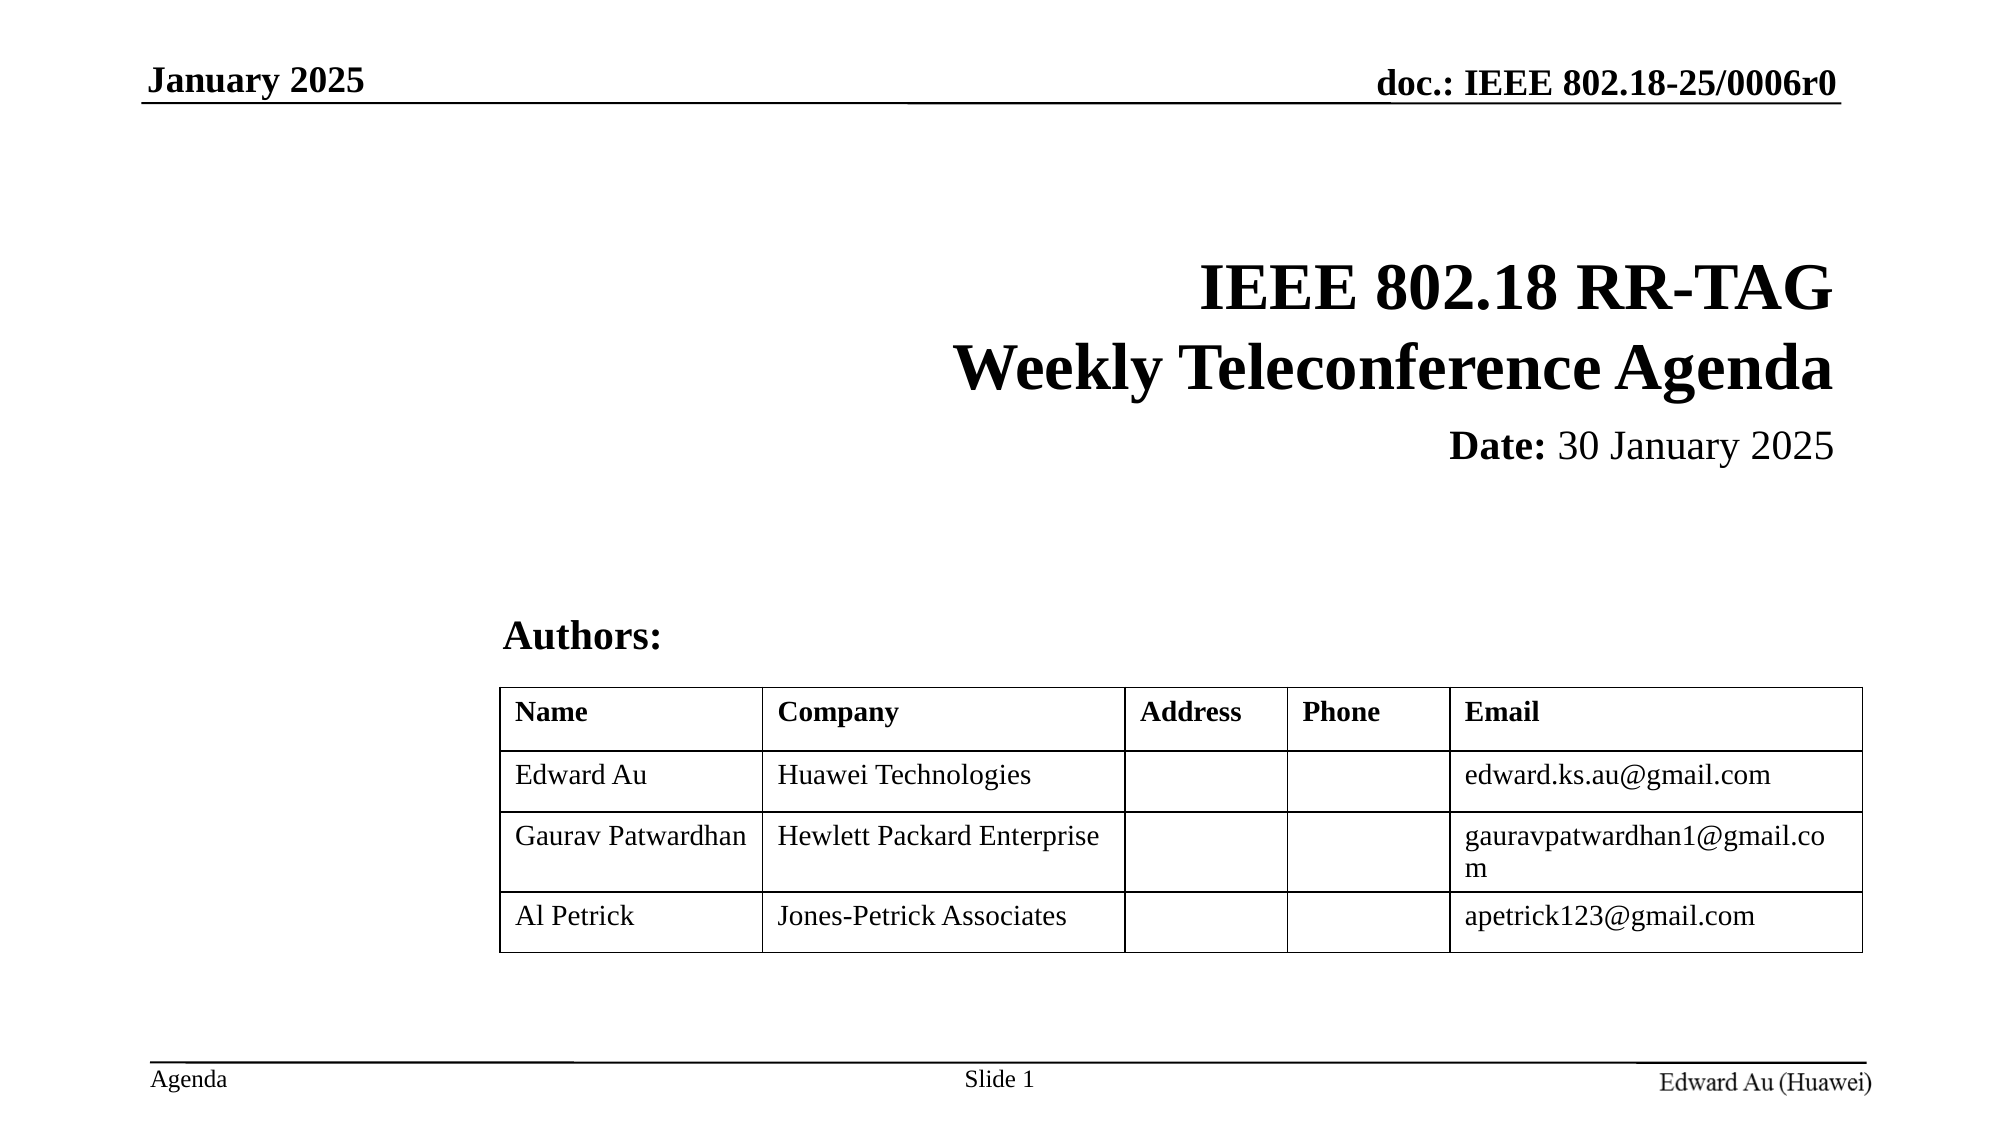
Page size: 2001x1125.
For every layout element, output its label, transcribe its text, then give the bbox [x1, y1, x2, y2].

table_cell [1288, 893, 1449, 952]
list Date: 30 January 2025 [574, 410, 1851, 538]
table_header Phone [1288, 688, 1449, 750]
table_cell [1126, 752, 1287, 811]
table_cell [1126, 813, 1287, 891]
table_cell Jones-Petrick Associates [763, 893, 1124, 952]
table_cell apetrick123@gmail.com [1451, 893, 1862, 952]
table_header Company [763, 688, 1124, 750]
table_cell gauravpatwardhan1@gmail.com [1451, 813, 1862, 891]
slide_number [146, 54, 526, 101]
table_cell Gaurav Patwardhan [501, 813, 762, 891]
table_cell Edward Au [501, 752, 762, 811]
picture [1174, 1058, 1887, 1113]
table_header Address [1126, 688, 1287, 750]
table_cell [1288, 813, 1449, 891]
table_header Email [1451, 688, 1862, 750]
title IEEE 802.18 RR-TAG Weekly Teleconference Agenda [574, 235, 1851, 410]
table_cell Huawei Technologies [763, 752, 1124, 811]
table_cell [1288, 752, 1449, 811]
table_cell Hewlett Packard Enterprise [763, 813, 1124, 891]
text_box Authors: [487, 599, 725, 663]
table_cell [1126, 893, 1287, 952]
table_cell Al Petrick [501, 893, 762, 952]
table_cell edward.ks.au@gmail.com [1451, 752, 1862, 811]
slide_number Slide 1 [933, 1061, 1067, 1123]
table_header Name [501, 688, 762, 750]
